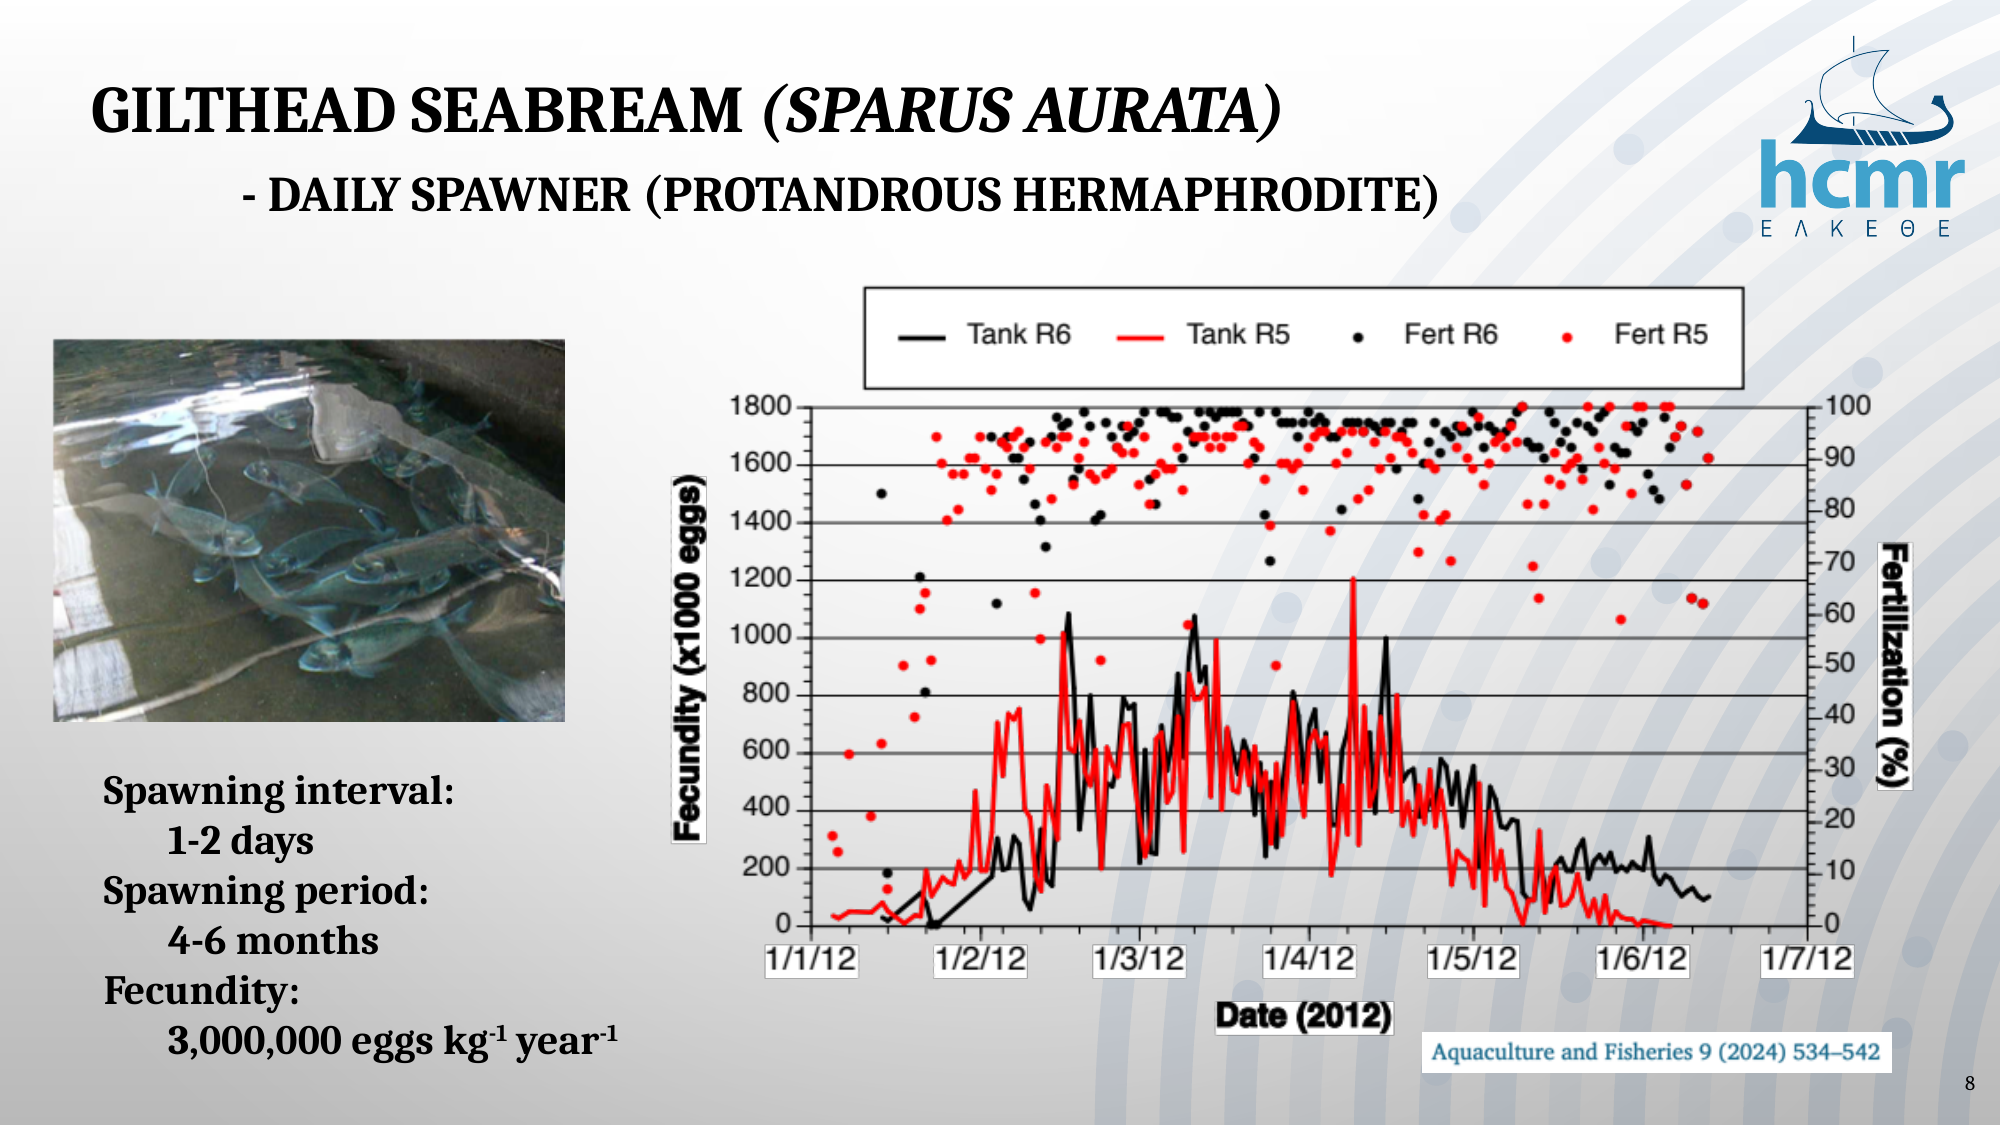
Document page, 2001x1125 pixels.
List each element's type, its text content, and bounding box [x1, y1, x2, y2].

slide_number 8 [1854, 1038, 1975, 1125]
text_box Spawning interval: 1-2 days Spawning period: 4-6 months Fecundity: 3,000,000 eggs kg-1 year-1 [89, 755, 643, 1071]
picture [0, 0, 2000, 1125]
title Gilthead seabream (Sparus aurata) - daily spawner (protandrous hermaphrodite) [91, 33, 1718, 228]
